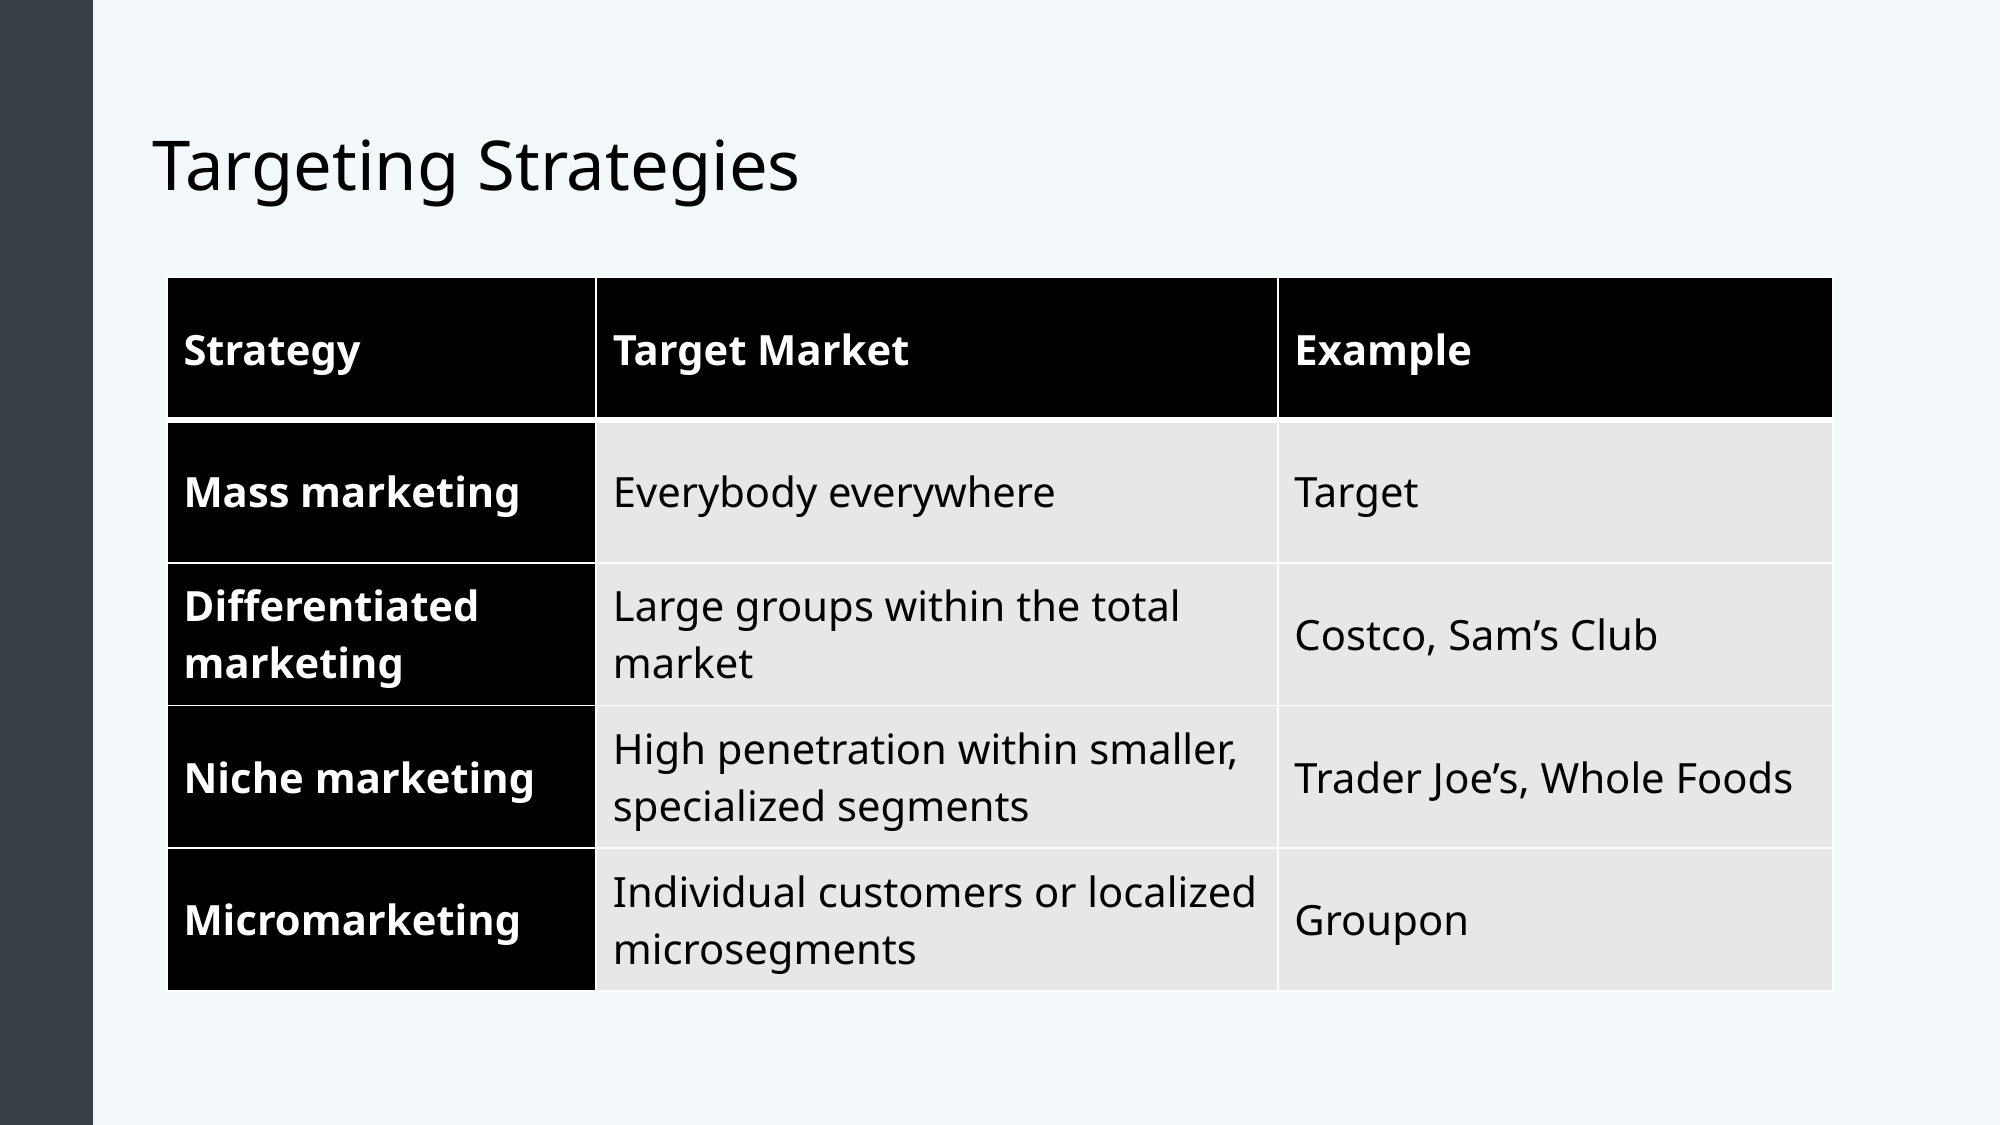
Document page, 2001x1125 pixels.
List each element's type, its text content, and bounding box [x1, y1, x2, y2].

table_cell Trader Joe’s, Whole Foods [1279, 706, 1832, 847]
table_cell Groupon [1279, 849, 1832, 990]
table_cell Mass marketing [168, 423, 595, 562]
table_cell Costco, Sam’s Club [1279, 564, 1832, 705]
table_cell Large groups within the total market [597, 564, 1277, 705]
table_cell Target [1279, 423, 1832, 562]
table_cell High penetration within smaller, specialized segments [597, 706, 1277, 847]
table_cell Niche marketing [168, 706, 595, 847]
title Targeting Strategies [137, 59, 1863, 278]
table_header Target Market [597, 278, 1277, 417]
table_cell Micromarketing [168, 849, 595, 990]
table_header Example [1279, 278, 1832, 417]
table_cell Differentiated marketing [168, 564, 595, 705]
table_cell Individual customers or localized microsegments [597, 849, 1277, 990]
table_header Strategy [168, 278, 595, 417]
table_cell Everybody everywhere [597, 423, 1277, 562]
